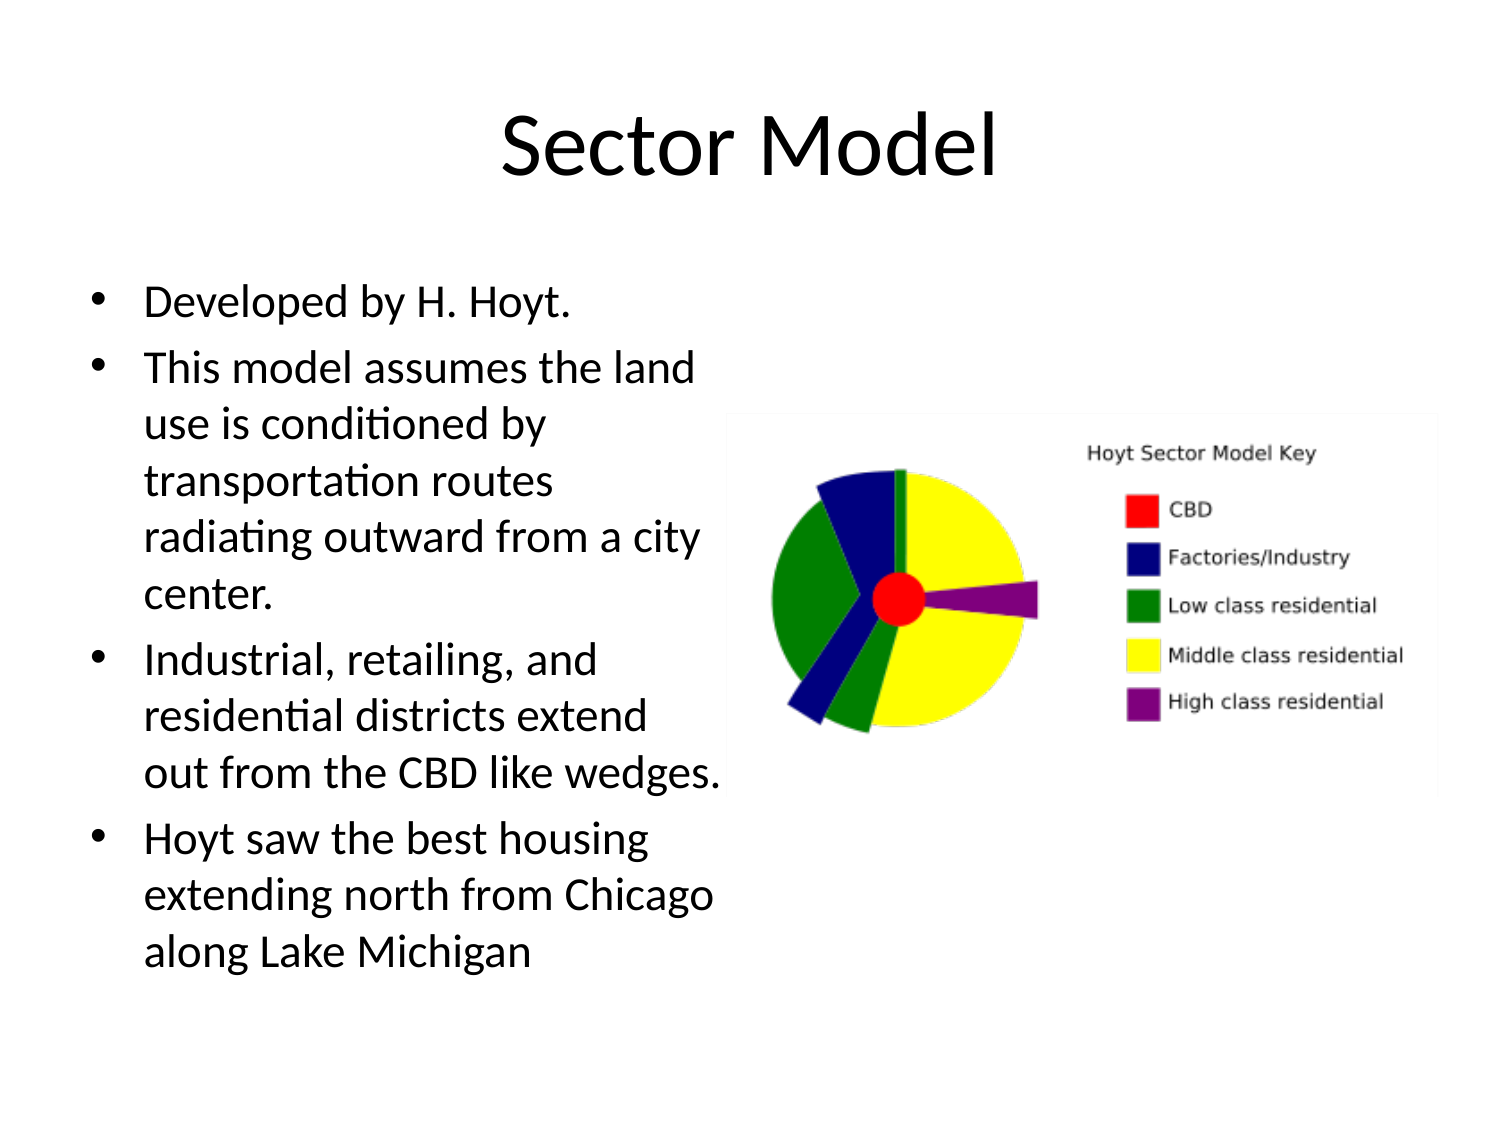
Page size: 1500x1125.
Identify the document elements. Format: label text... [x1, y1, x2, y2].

title Sector Model [75, 45, 1425, 233]
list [724, 412, 1441, 797]
list Developed by H. Hoyt. This model assumes the land use is conditioned by transportation routes radiating outward from a city center. Industrial, retailing, and residential districts extend out from the CBD like wedges. Hoyt saw the best housing extending north from Chicago along Lake Michigan [75, 262, 738, 1005]
